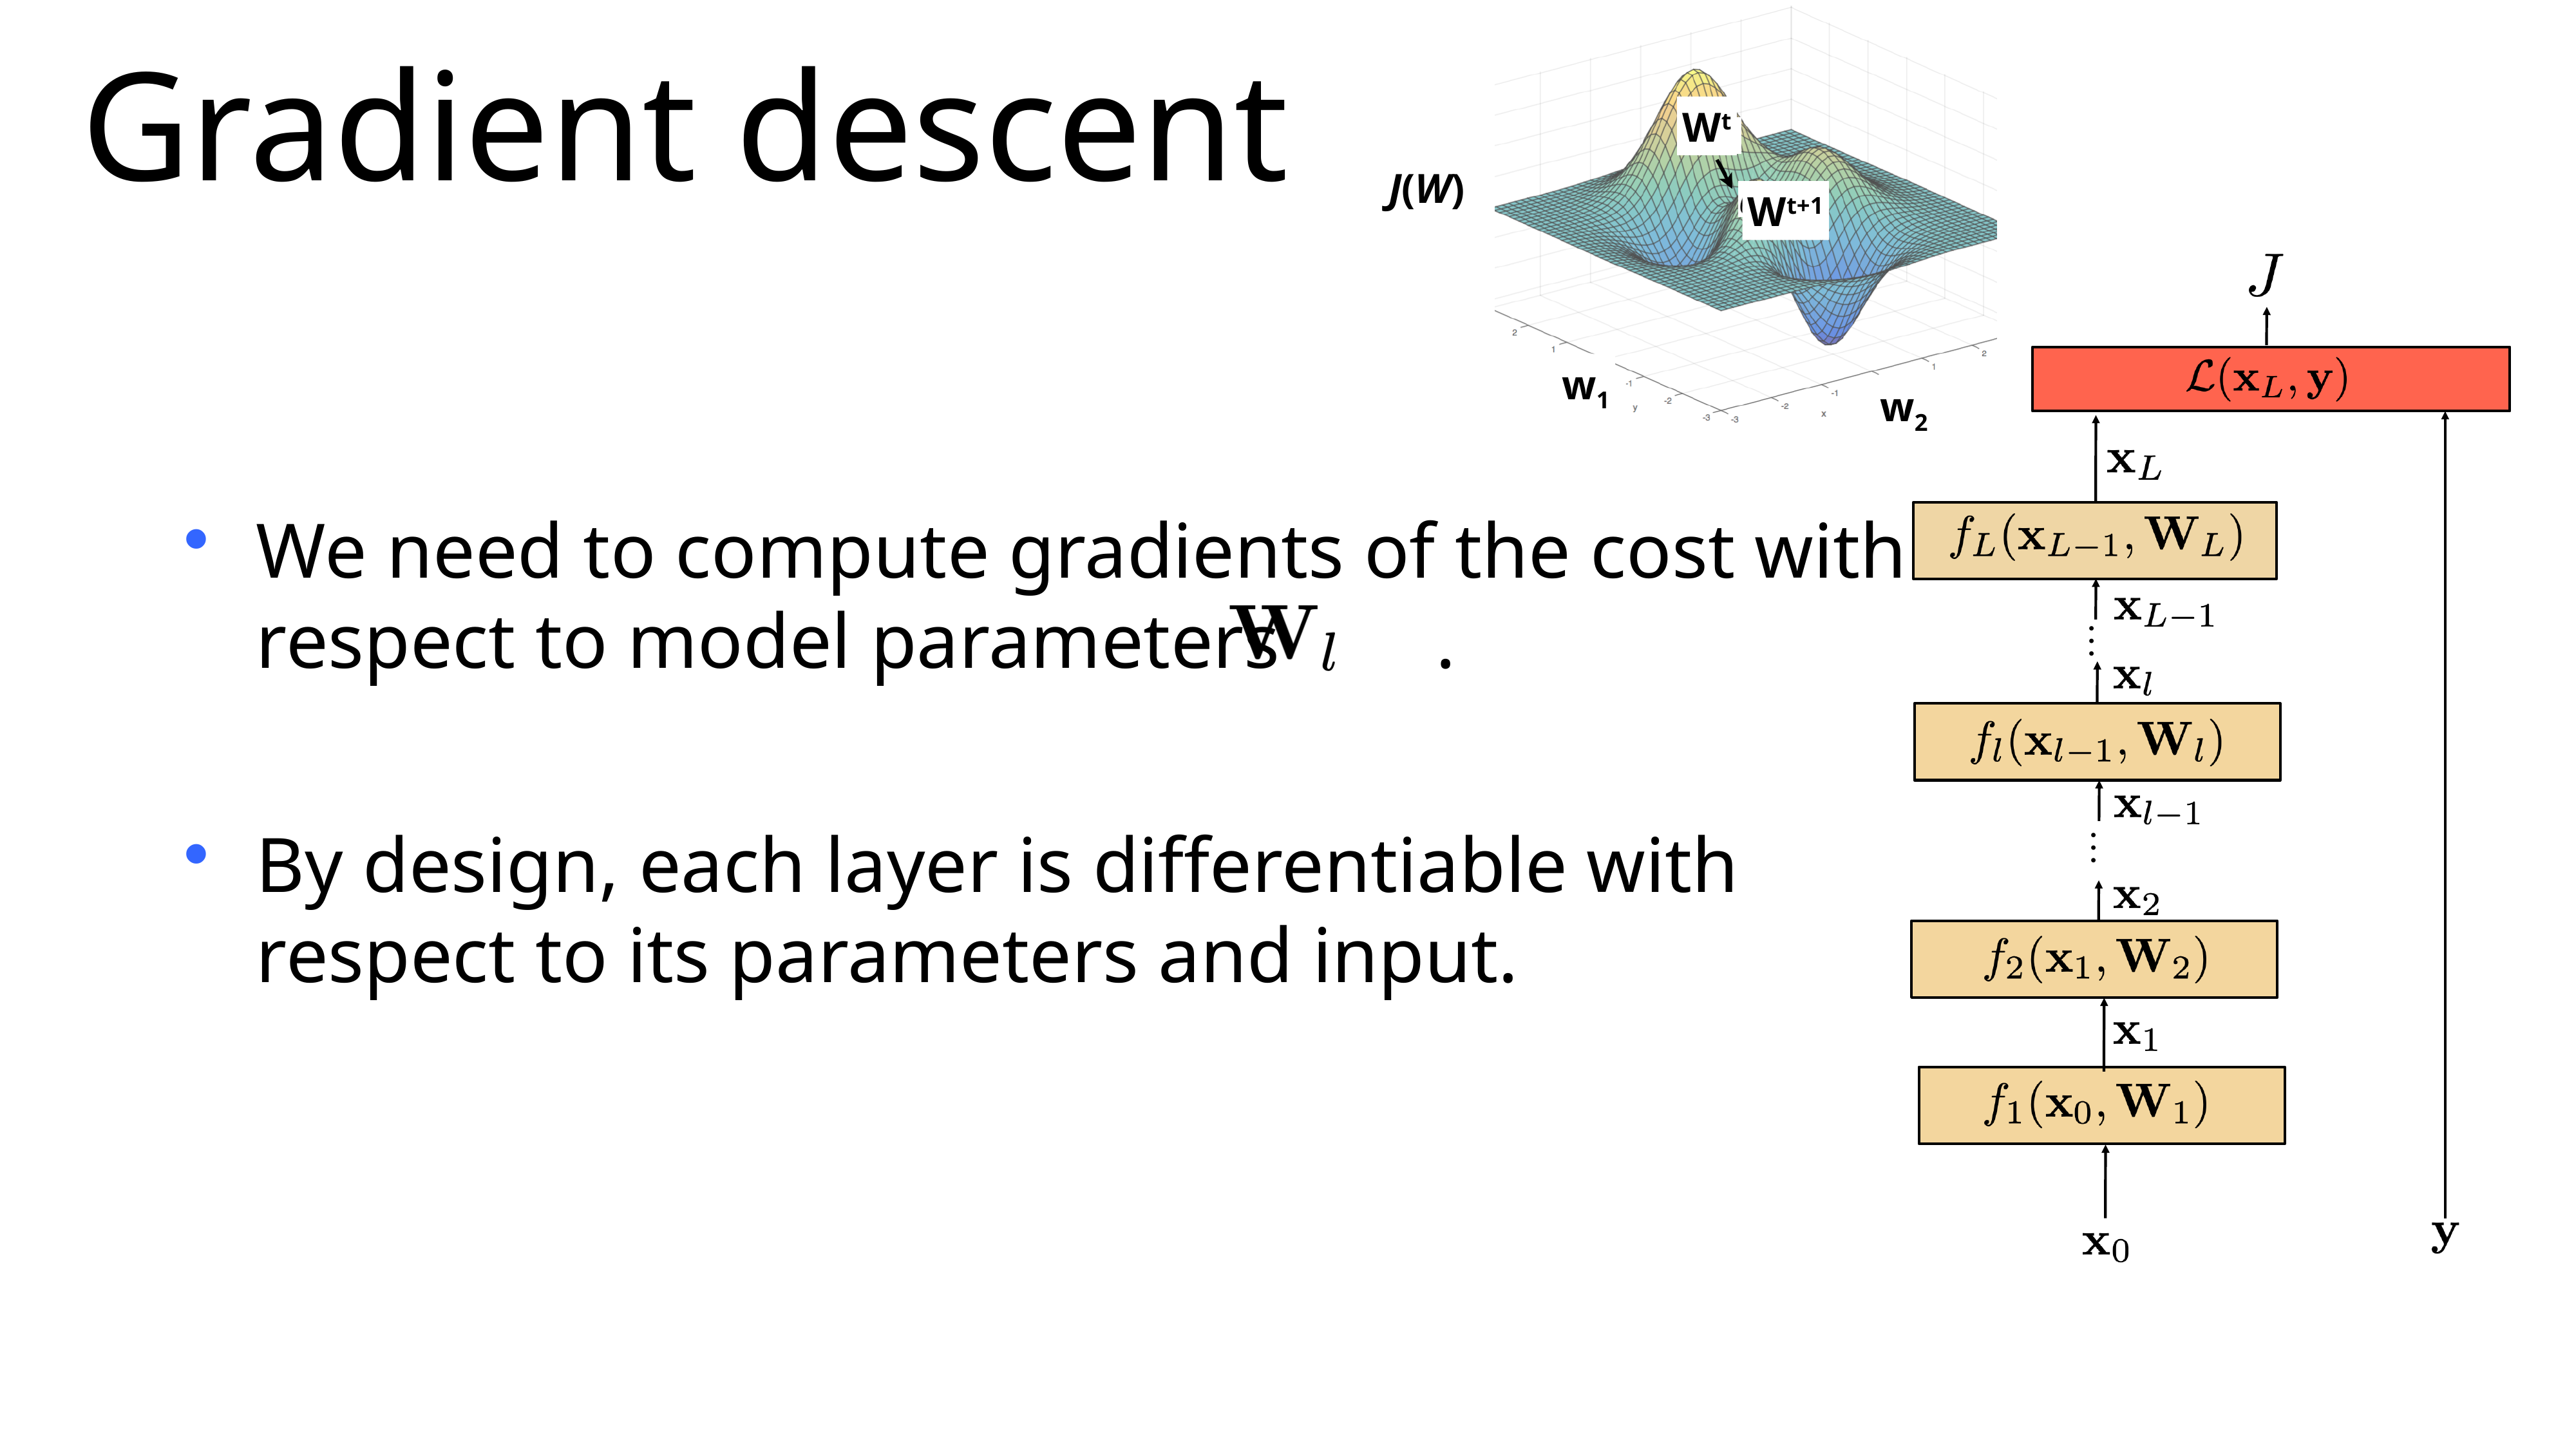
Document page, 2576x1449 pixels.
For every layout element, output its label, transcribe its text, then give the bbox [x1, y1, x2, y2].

picture [1229, 605, 1336, 672]
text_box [1378, 0, 2011, 444]
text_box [1911, 252, 2510, 1263]
list We need to compute gradients of the cost with respect to model parameters . By design, each layer is differentiable with respect to its parameters and input. [178, 486, 1911, 1015]
title Gradient descent [75, 0, 1341, 242]
